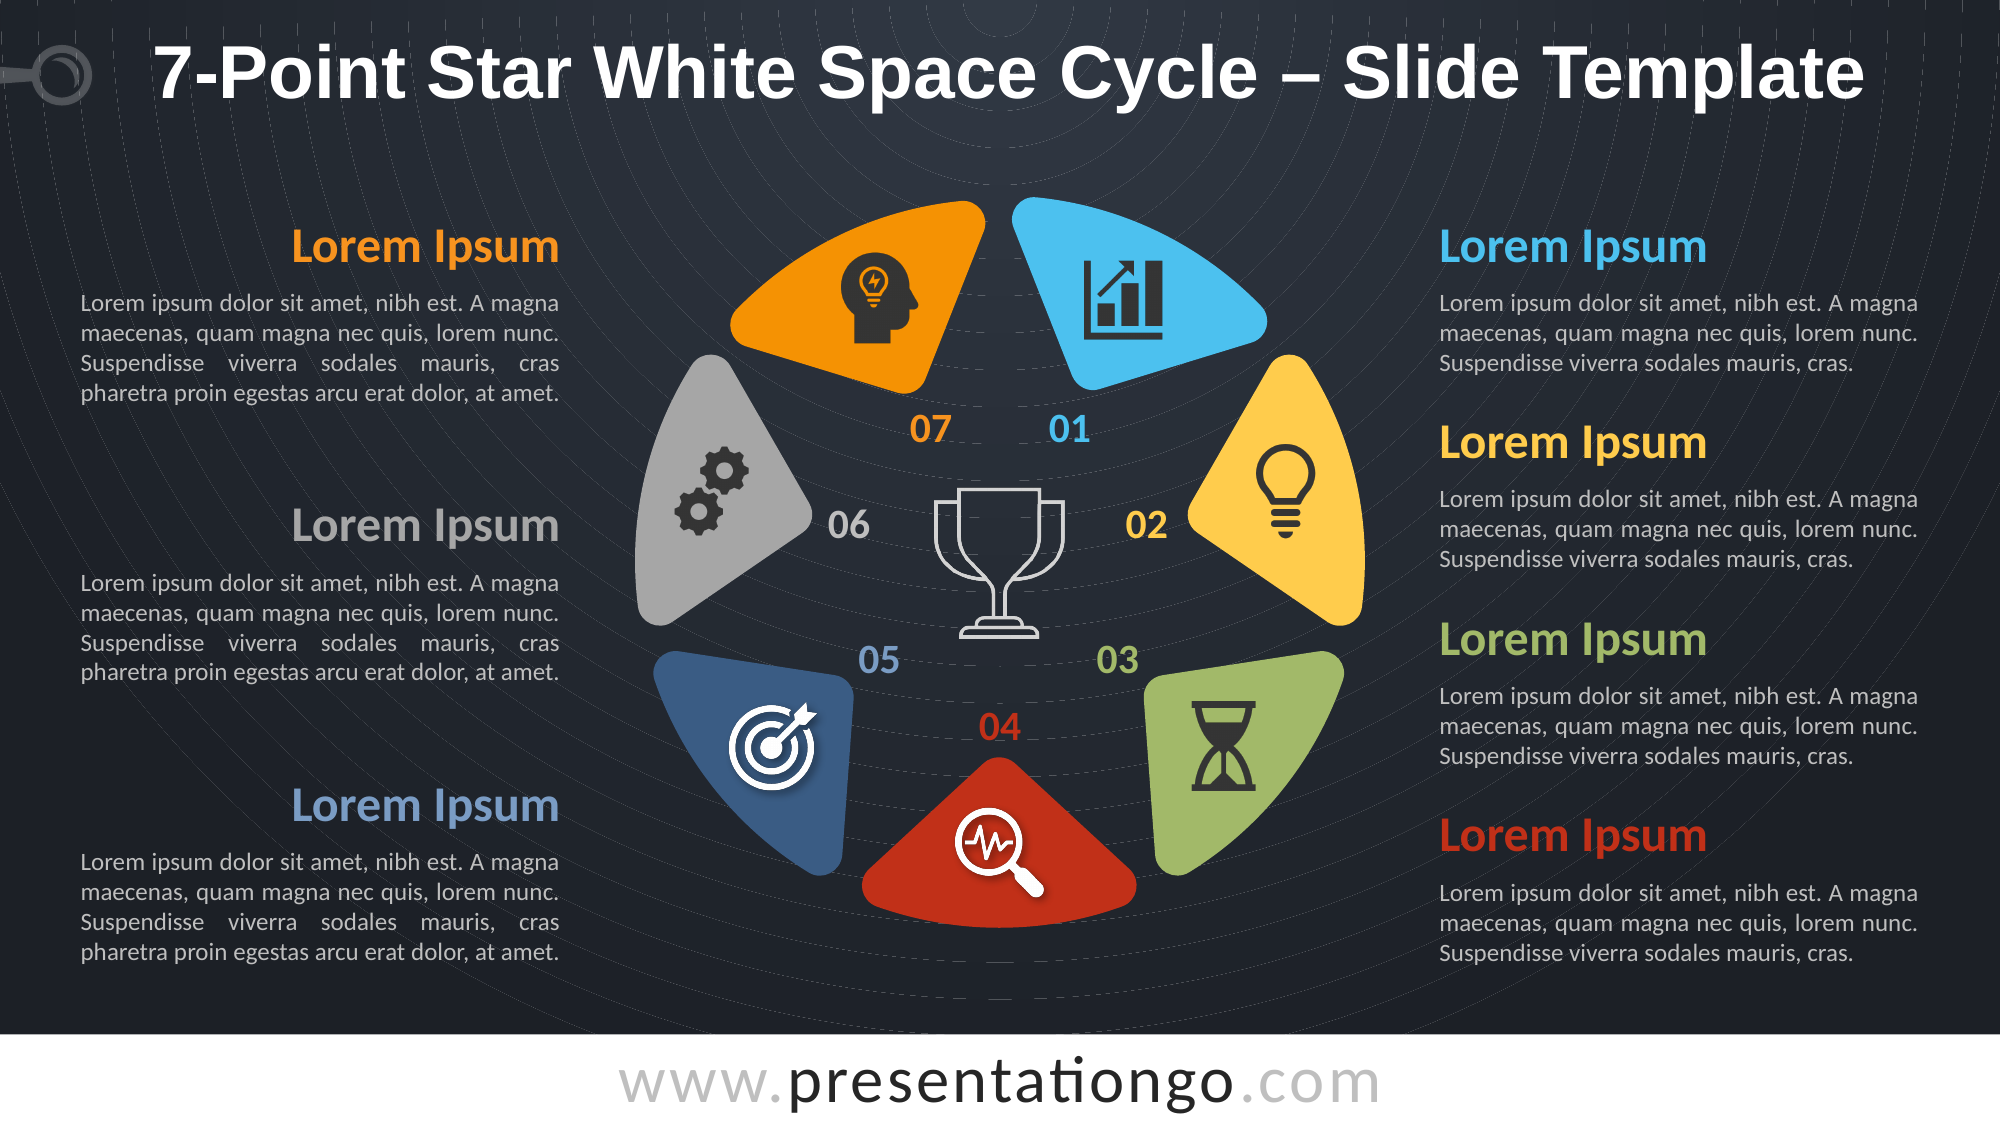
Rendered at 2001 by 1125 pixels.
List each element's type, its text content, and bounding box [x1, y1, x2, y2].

text_box [1143, 651, 1345, 876]
picture [719, 692, 827, 800]
text_box [1011, 197, 1268, 391]
text_box [653, 651, 854, 876]
text_box [635, 354, 802, 626]
text_box 06 [800, 489, 898, 555]
text_box [730, 200, 986, 393]
text_box [861, 757, 1137, 928]
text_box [1439, 400, 1920, 582]
title 7-Point Star White Space Cycle – Slide Template [137, 26, 2000, 148]
picture [657, 437, 766, 545]
text_box 05 [830, 623, 929, 689]
picture [825, 246, 934, 355]
picture [1068, 246, 1177, 355]
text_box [80, 203, 561, 416]
picture [907, 470, 1091, 655]
text_box 07 [882, 393, 980, 458]
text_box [1439, 203, 1920, 386]
picture [1231, 437, 1340, 545]
text_box 02 [1098, 489, 1196, 555]
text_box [80, 763, 561, 975]
picture [946, 798, 1054, 907]
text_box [1439, 596, 1920, 779]
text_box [80, 483, 561, 696]
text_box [1439, 793, 1920, 975]
text_box 03 [1069, 623, 1167, 689]
text_box 01 [1021, 393, 1119, 458]
picture [1169, 692, 1278, 800]
text_box 04 [951, 691, 1049, 757]
text_box [1196, 354, 1365, 626]
